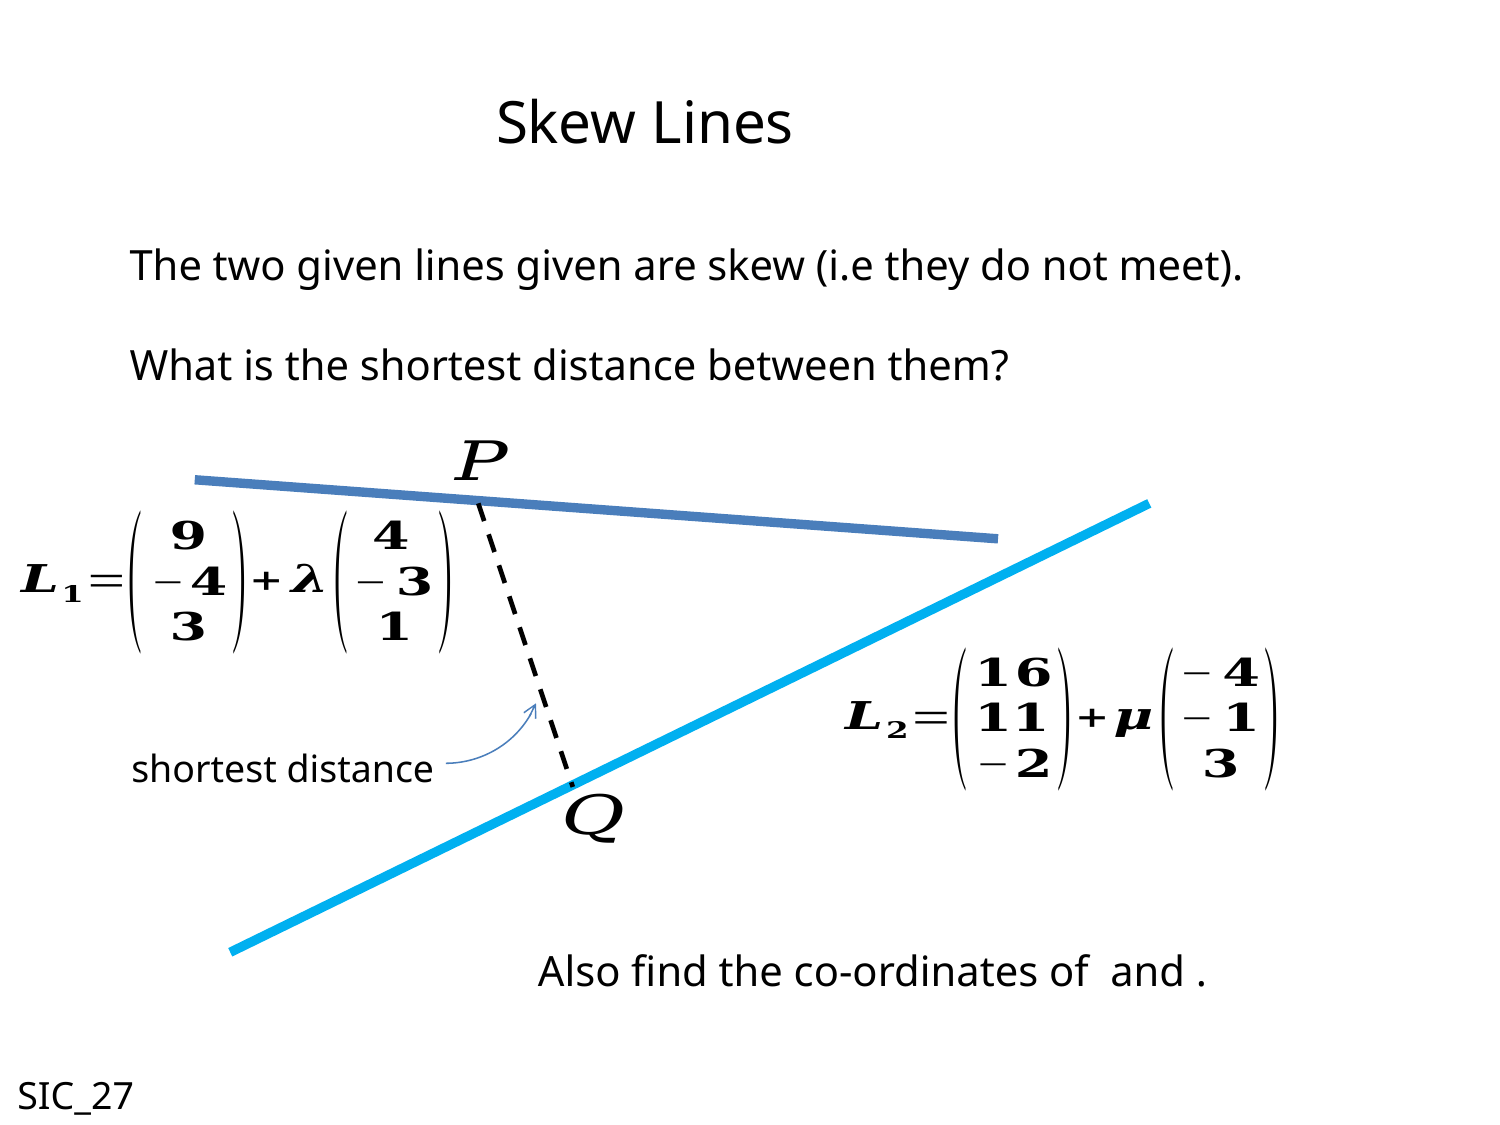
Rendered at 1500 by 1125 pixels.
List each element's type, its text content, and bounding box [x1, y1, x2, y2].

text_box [194, 479, 999, 540]
text_box Skew Lines [481, 78, 809, 163]
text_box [477, 503, 573, 788]
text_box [229, 503, 1150, 953]
text_box The two given lines given are skew (i.e they do not meet). What is the shortest distance between them? [114, 231, 1259, 397]
text_box SIC_27 [2, 1064, 150, 1125]
text_box shortest distance [116, 738, 224, 798]
